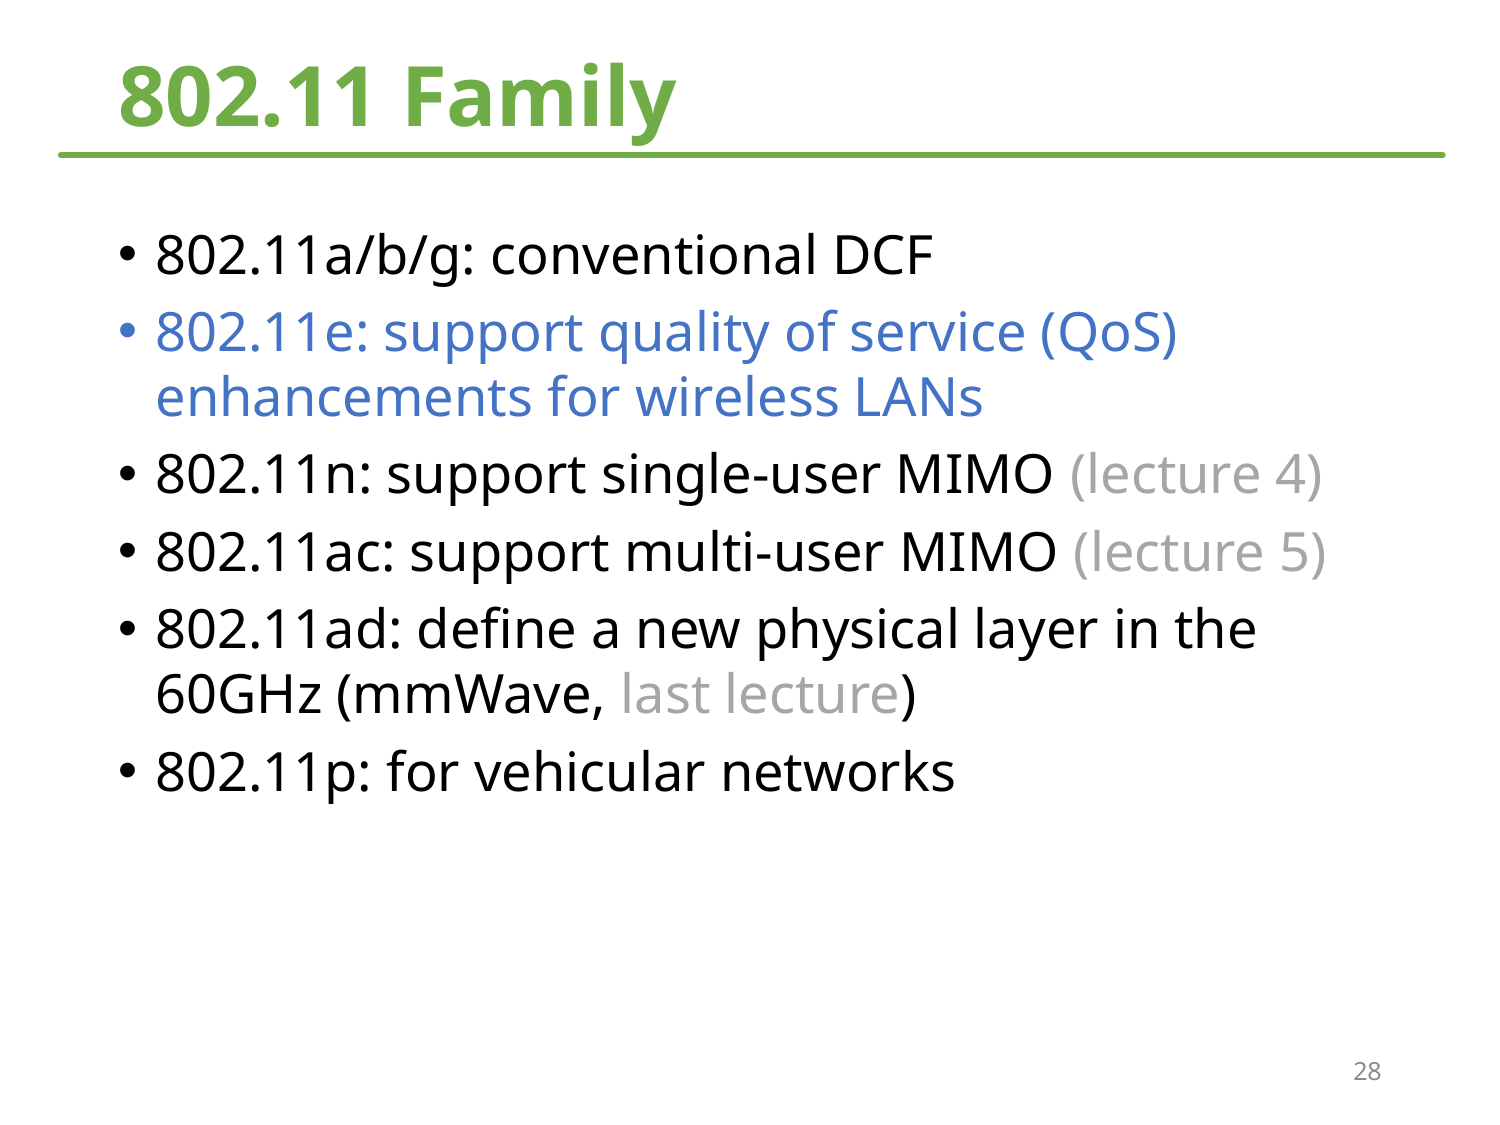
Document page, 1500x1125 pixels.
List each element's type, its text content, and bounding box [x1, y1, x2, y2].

title 802.11 Family [103, 43, 1397, 156]
list 802.11a/b/g: conventional DCF 802.11e: support quality of service (QoS) enhancements for wireless LANs 802.11n: support single-user MIMO (lecture 4) 802.11ac: support multi-user MIMO (lecture 5) 802.11ad: define a new physical layer in the 60GHz (mmWave, last lecture) 802.11p: for vehicular networks [103, 212, 1397, 1014]
slide_number 28 [1059, 1042, 1397, 1103]
